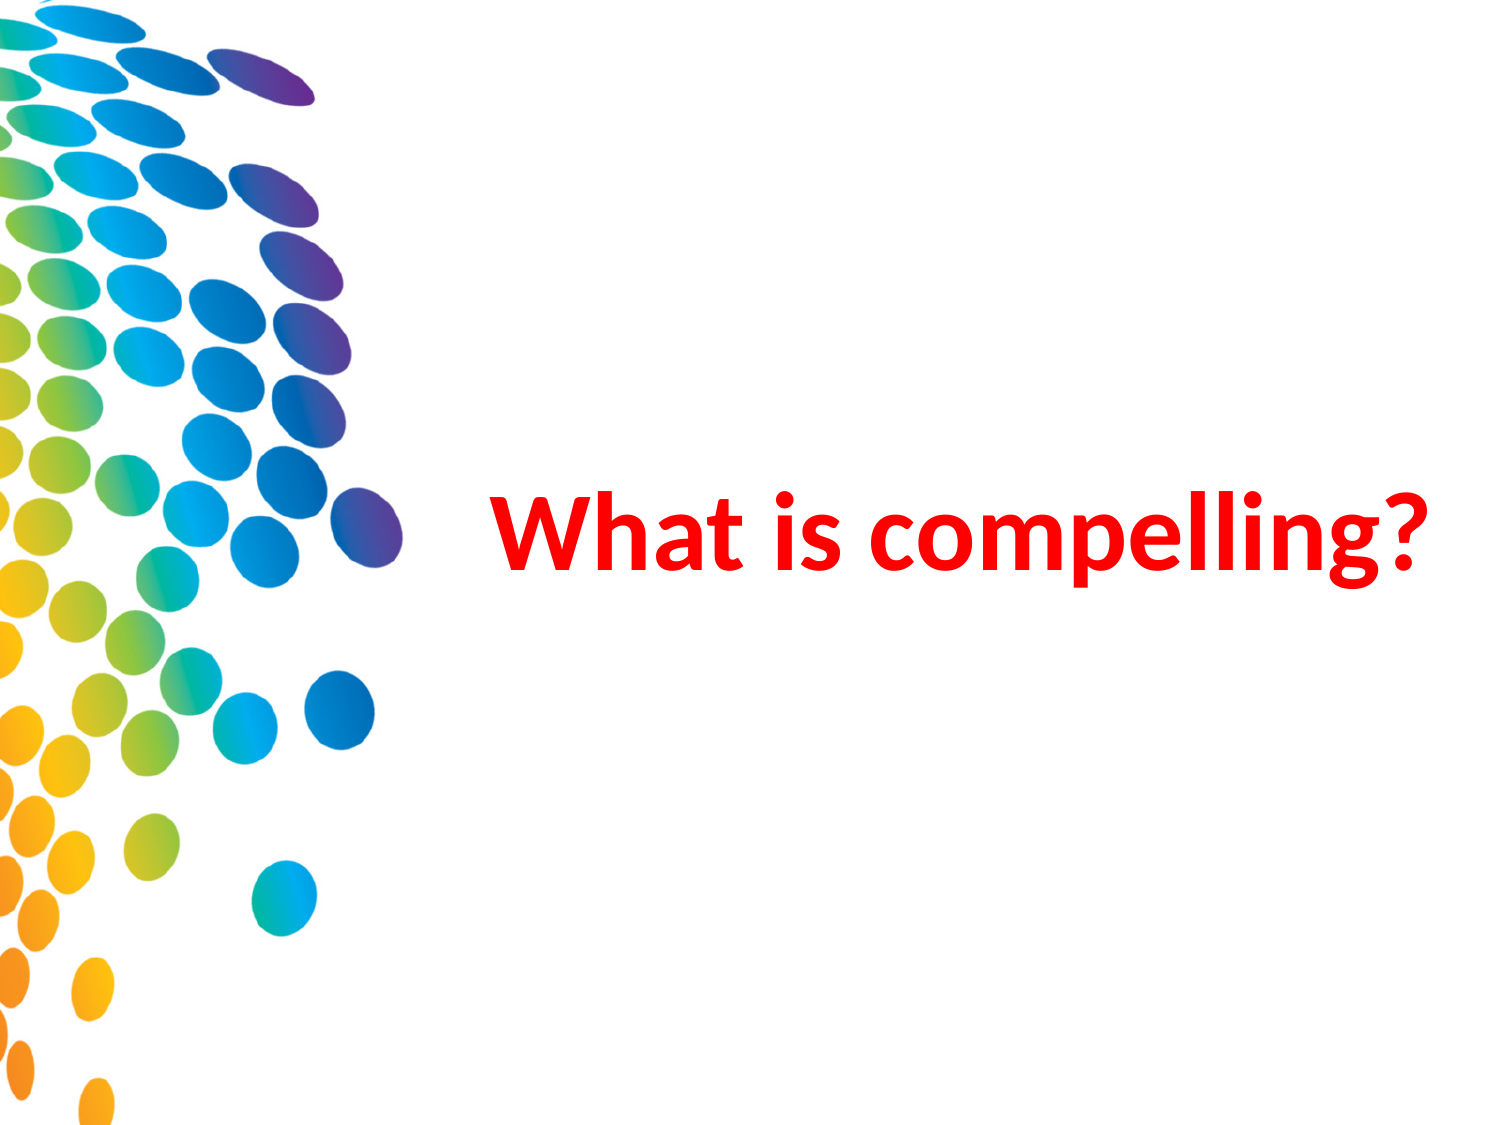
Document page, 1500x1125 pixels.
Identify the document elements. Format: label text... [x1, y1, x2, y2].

picture [0, 0, 1500, 1125]
title What is compelling? [474, 462, 1500, 588]
